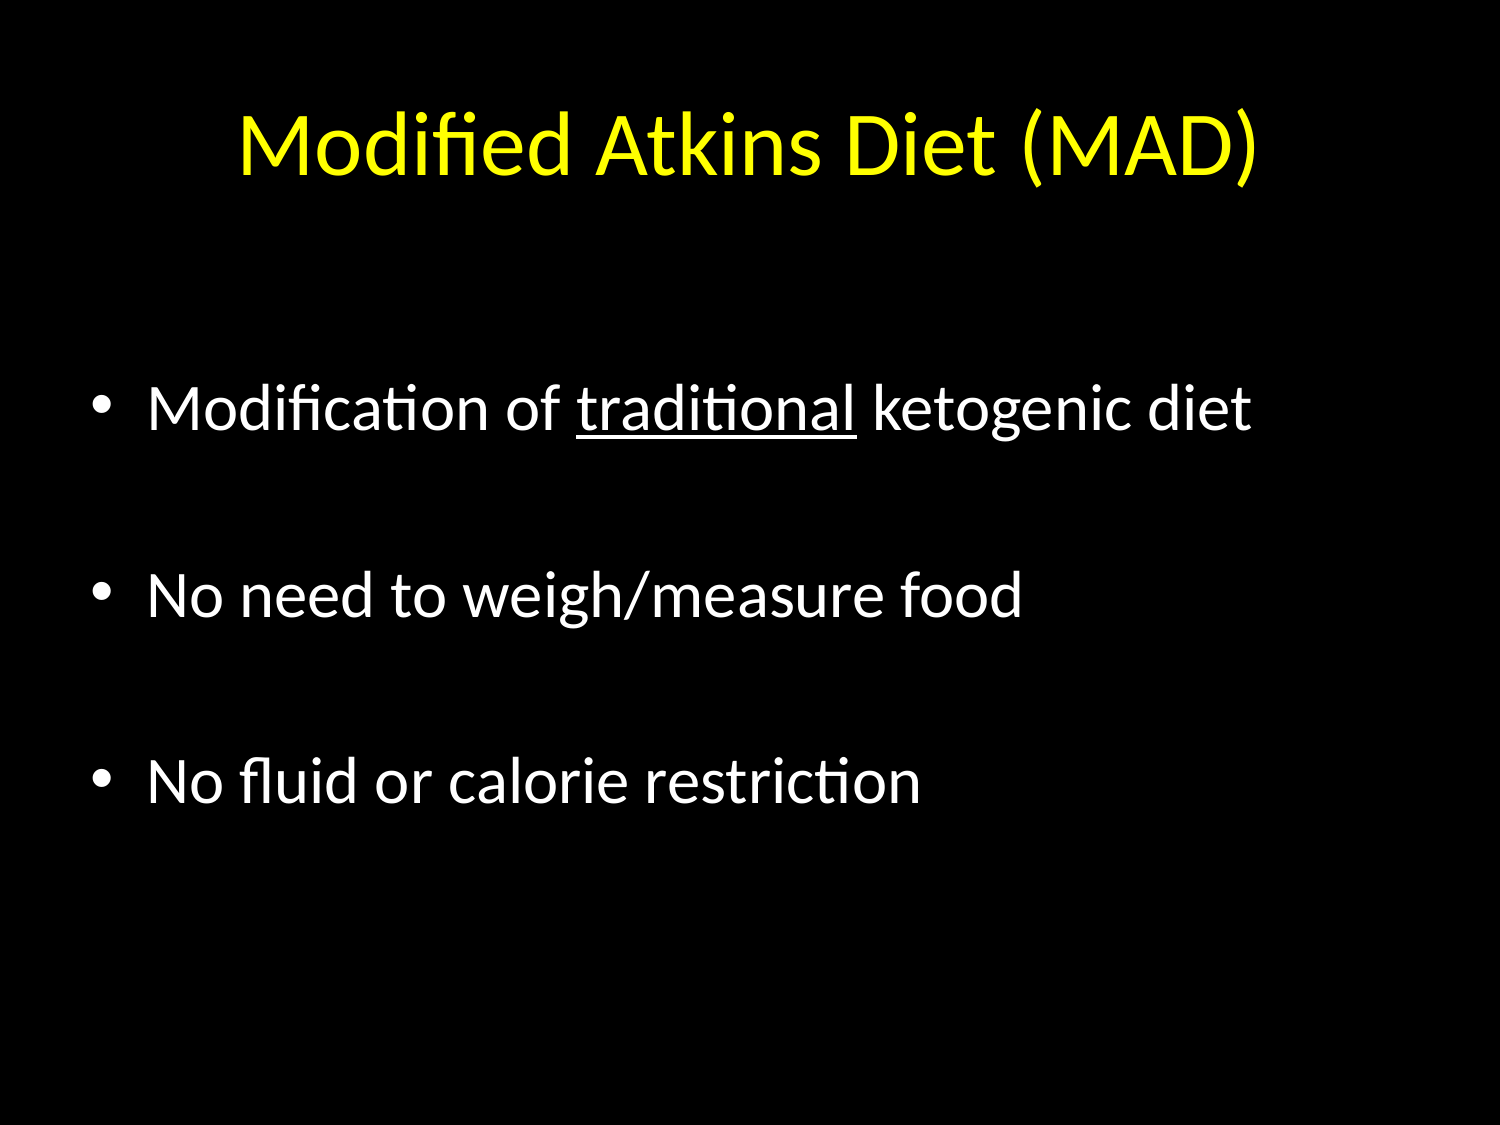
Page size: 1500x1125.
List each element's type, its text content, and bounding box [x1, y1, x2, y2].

title Modified Atkins Diet (MAD) [75, 45, 1425, 233]
list Modification of traditional ketogenic diet No need to weigh/measure food No fluid or calorie restriction [75, 262, 1425, 1005]
